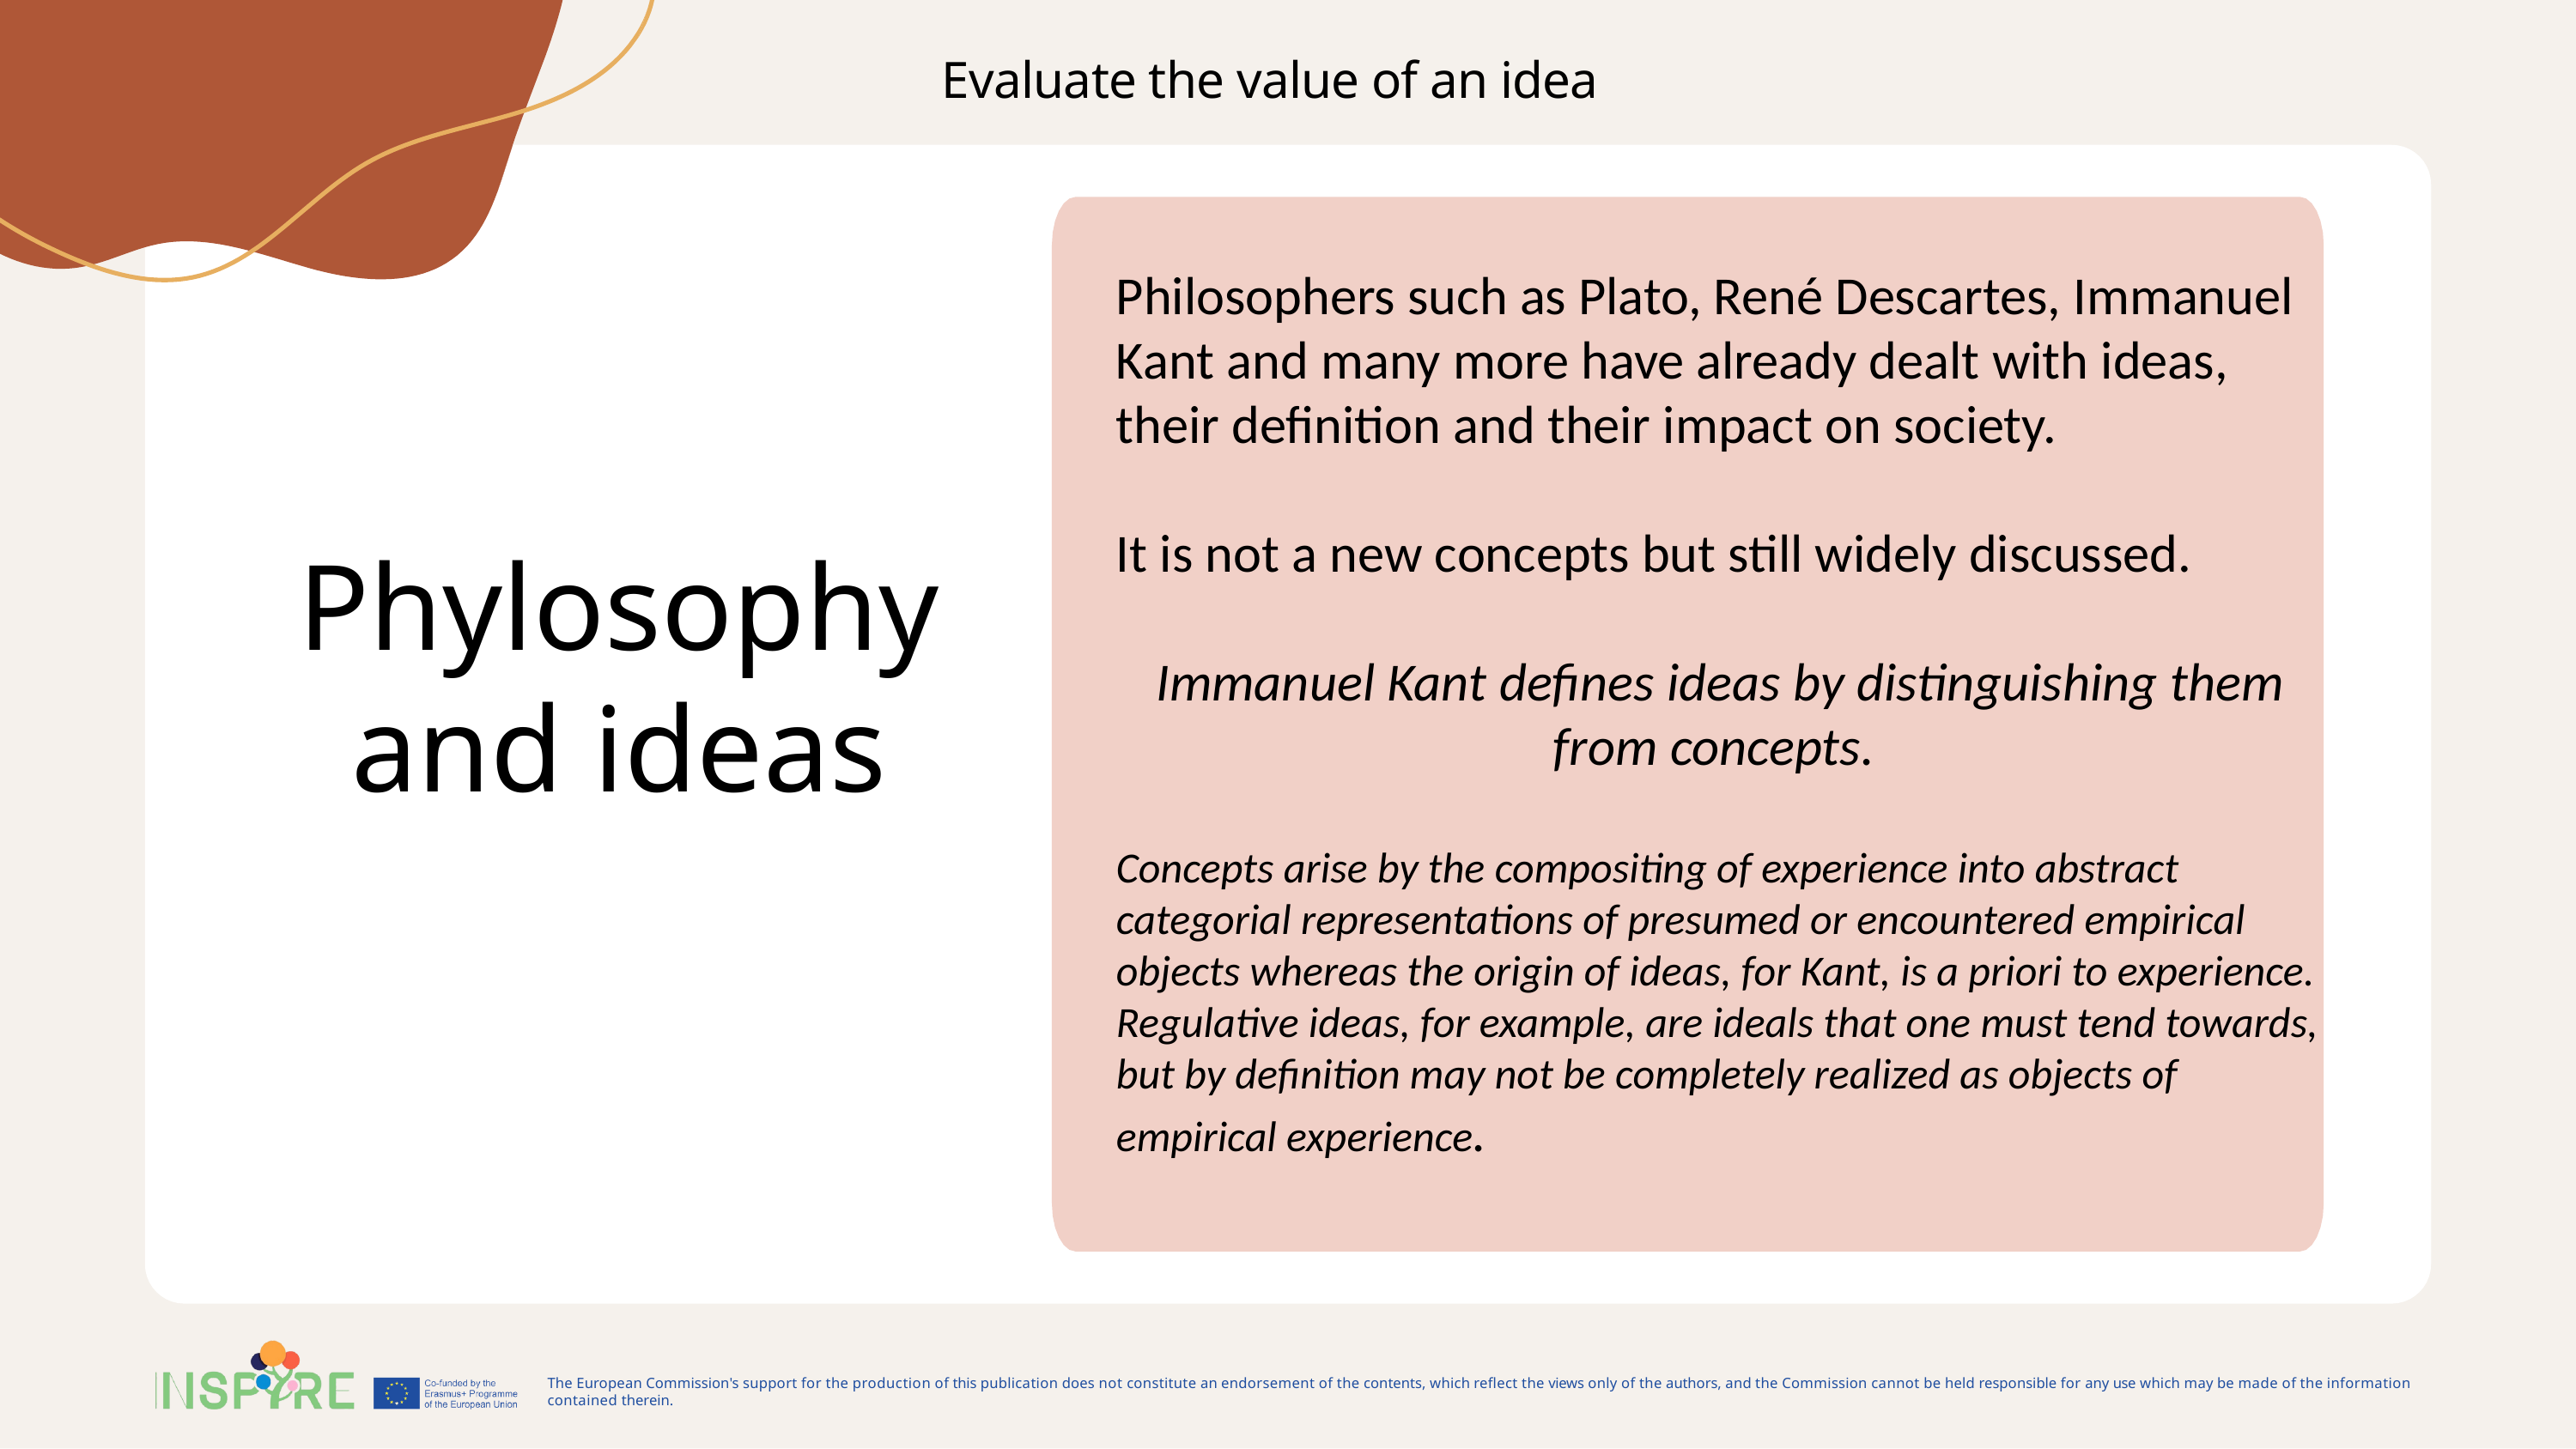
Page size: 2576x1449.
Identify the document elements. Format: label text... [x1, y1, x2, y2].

footer The European Commission's support for the production of this publication does not constitute an endorsement of the contents, which reflect the views only of the authors, and the Commission cannot be held responsible for any use which may be made of the information contained therein. [545, 1373, 2426, 1449]
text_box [0, 0, 655, 283]
text_box Philosophers such as Plato, René Descartes, Immanuel Kant and many more have already dealt with ideas, their definition and their impact on society. It is not a new concepts but still widely discussed. Immanuel Kant defines ideas by distinguishing them from concepts. Concepts arise by the compositing of experience into abstract categorial representations of presumed or encountered empirical objects whereas the origin of ideas, for Kant, is a priori to experience. Regulative ideas, for example, are ideals that one must tend towards, but by definition may not be completely realized as objects of empirical experience. [1051, 197, 2324, 1252]
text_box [144, 1328, 577, 1435]
text_box Phylosophy and ideas [235, 530, 1001, 816]
text_box Evaluate the value of an idea [939, 46, 1637, 109]
